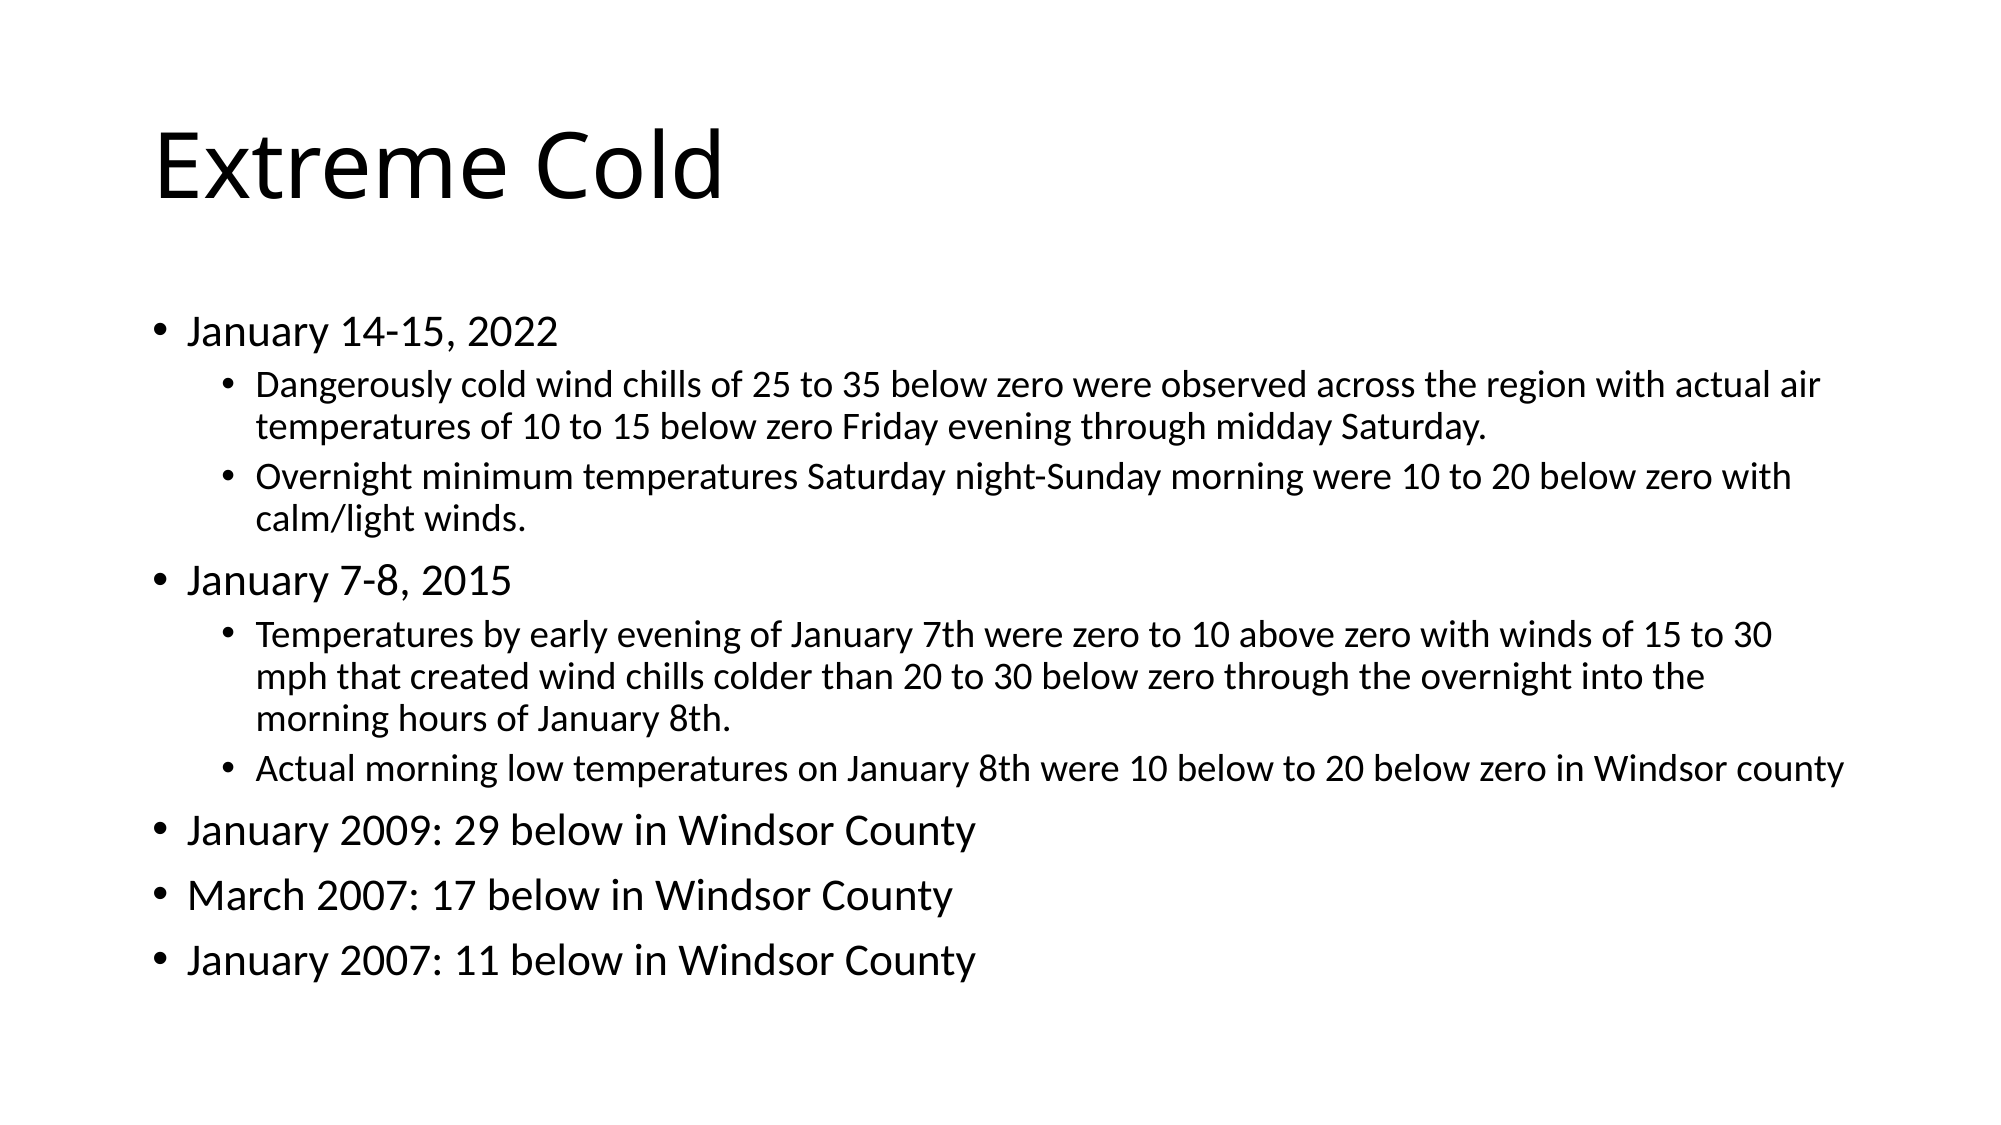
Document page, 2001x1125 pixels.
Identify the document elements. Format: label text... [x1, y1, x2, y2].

list January 14-15, 2022 Dangerously cold wind chills of 25 to 35 below zero were observed across the region with actual air temperatures of 10 to 15 below zero Friday evening through midday Saturday. Overnight minimum temperatures Saturday night-Sunday morning were 10 to 20 below zero with calm/light winds. January 7-8, 2015 Temperatures by early evening of January 7th were zero to 10 above zero with winds of 15 to 30 mph that created wind chills colder than 20 to 30 below zero through the overnight into the morning hours of January 8th. Actual morning low temperatures on January 8th were 10 below to 20 below zero in Windsor county January 2009: 29 below in Windsor County March 2007: 17 below in Windsor County January 2007: 11 below in Windsor County [137, 299, 1863, 1014]
title Extreme Cold [137, 59, 1863, 278]
